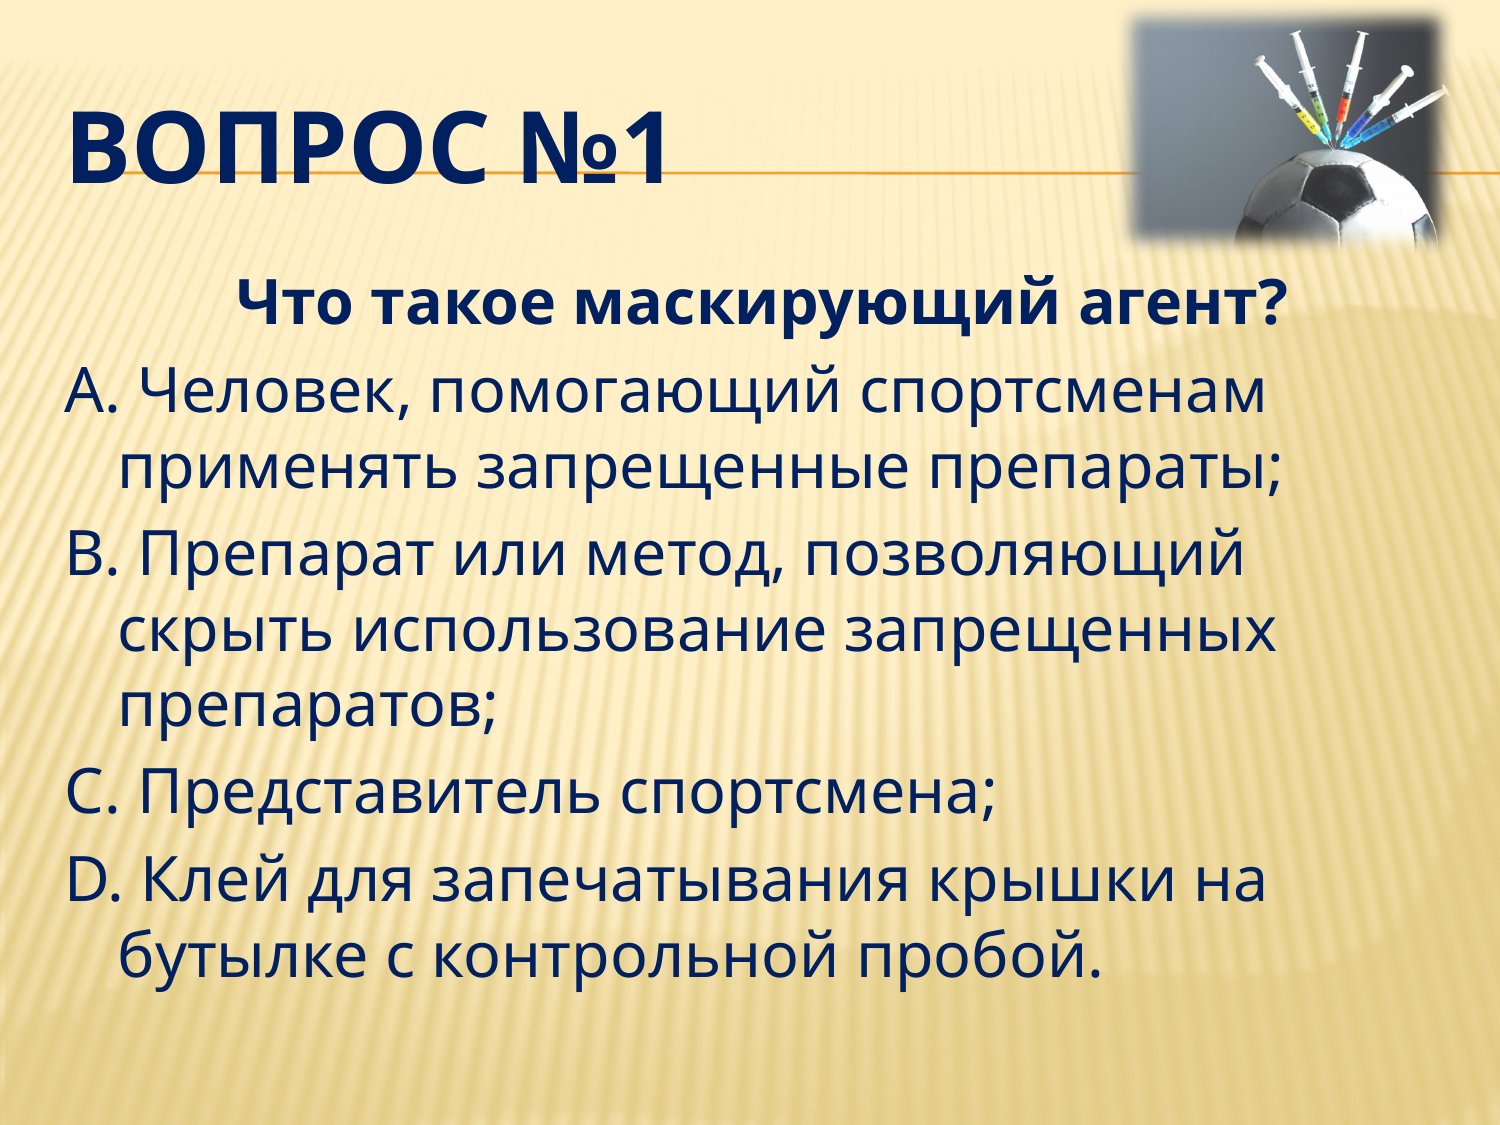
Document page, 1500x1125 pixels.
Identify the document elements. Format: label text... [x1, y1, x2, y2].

title ВОПРОС №1 [1467, 75, 1475, 213]
title ВОПРОС №1 [50, 75, 1102, 213]
picture [1112, 0, 1458, 259]
list Что такое маскирующий агент? A. Человек, помогающий спортсменам применять запрещенные препараты; B. Препарат или метод, позволяющий скрыть использование запрещенных препаратов; C. Представитель спортсмена; D. Клей для запечатывания крышки на бутылке с контрольной пробой. [50, 254, 1475, 998]
